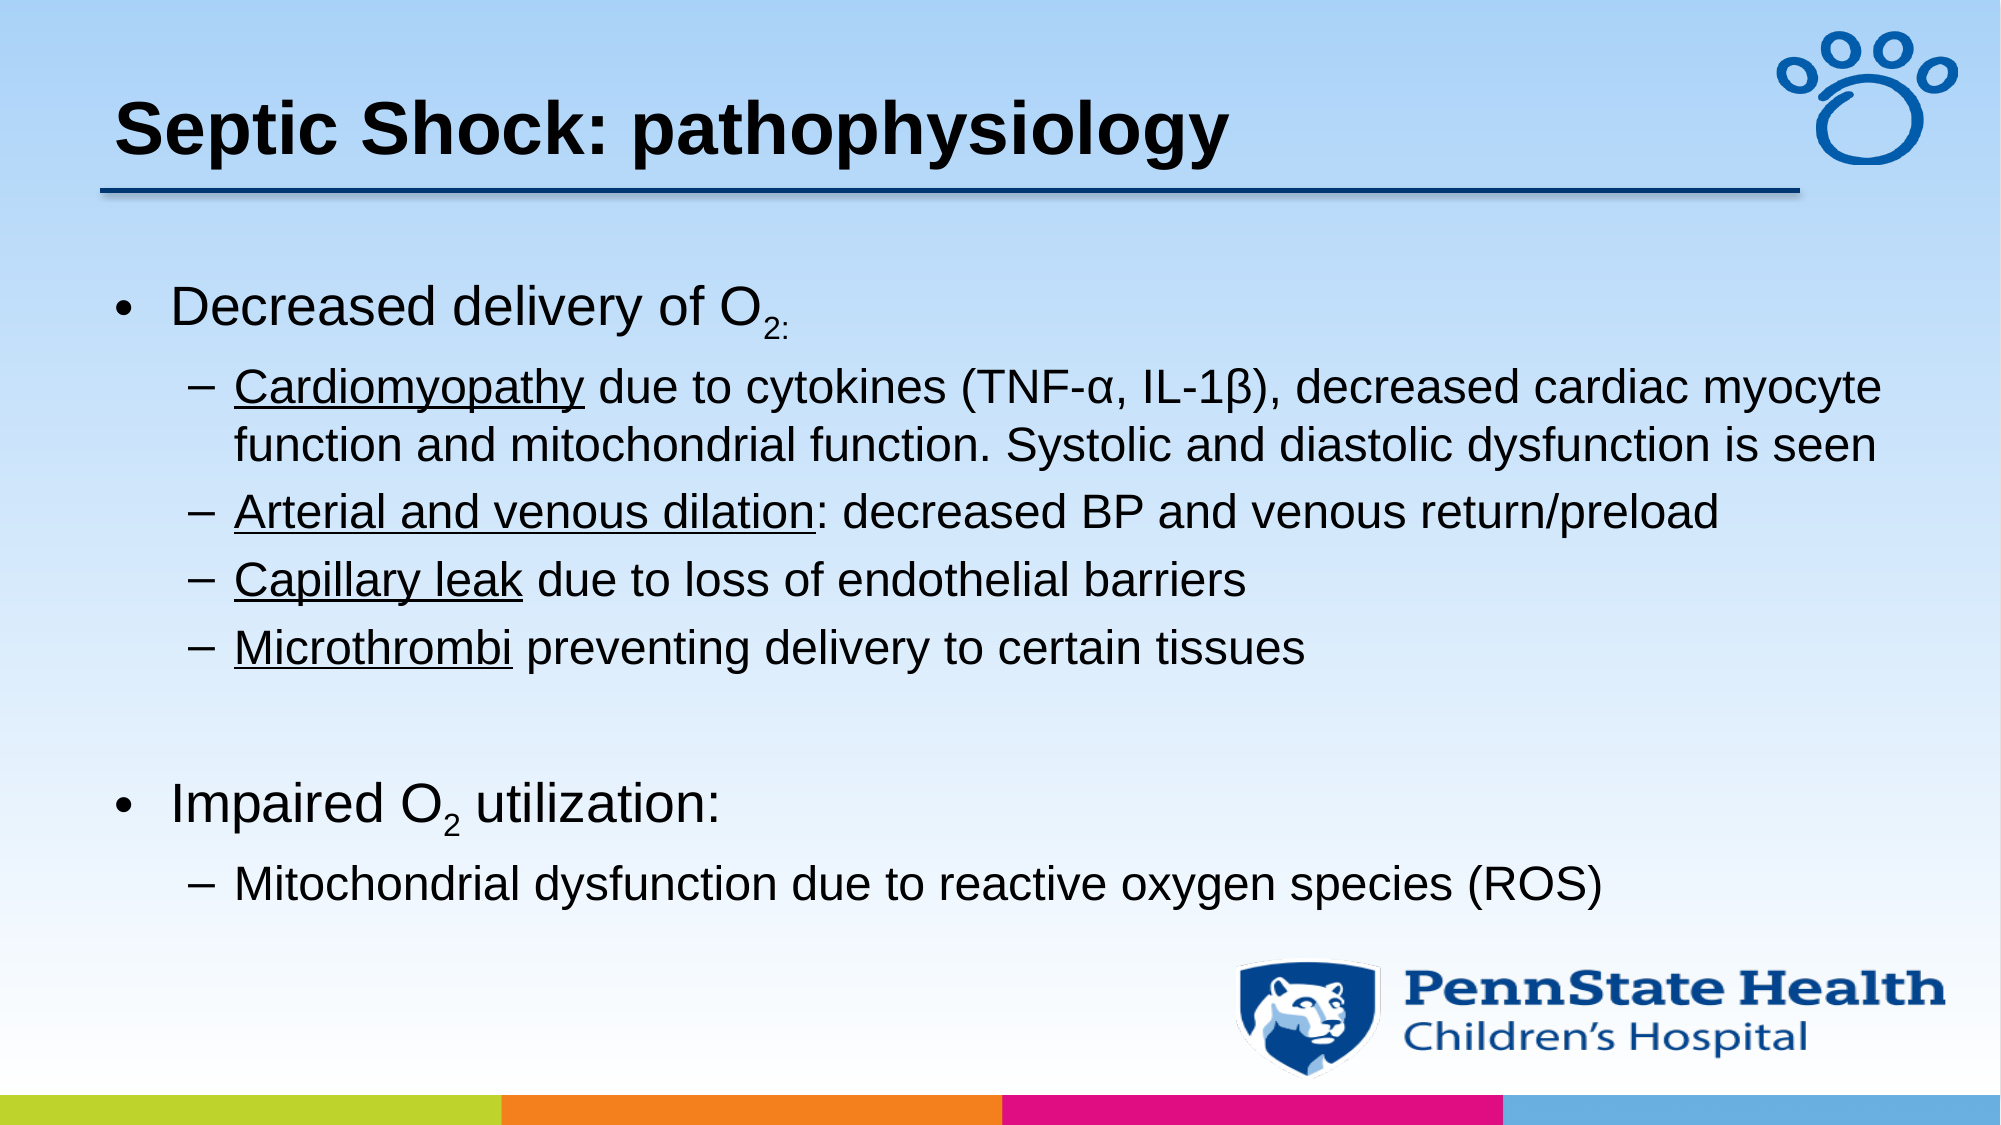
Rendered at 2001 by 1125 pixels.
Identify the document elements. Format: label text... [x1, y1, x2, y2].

title Septic Shock: pathophysiology [99, 30, 1900, 219]
list Decreased delivery of O2: Cardiomyopathy due to cytokines (TNF-α, IL-1β), decreased cardiac myocyte function and mitochondrial function. Systolic and diastolic dysfunction is seen Arterial and venous dilation: decreased BP and venous return/preload Capillary leak due to loss of endothelial barriers Microthrombi preventing delivery to certain tissues Impaired O2 utilization: Mitochondrial dysfunction due to reactive oxygen species (ROS) [99, 262, 1900, 931]
picture [0, 1095, 2001, 1125]
